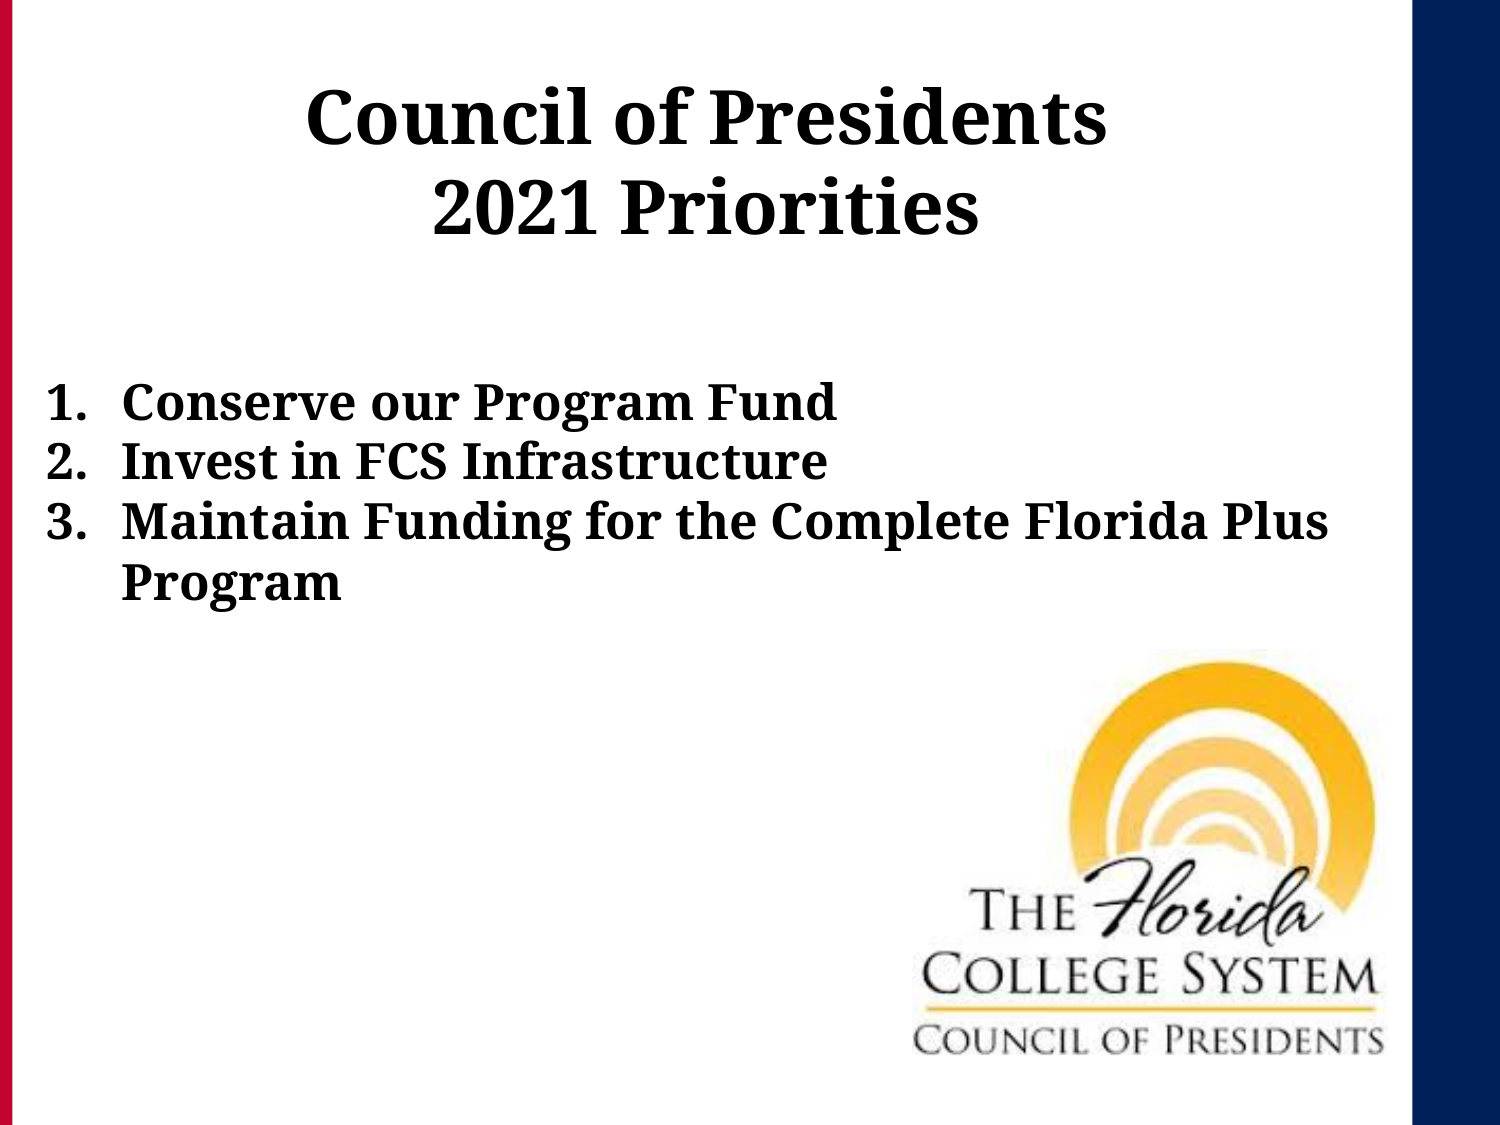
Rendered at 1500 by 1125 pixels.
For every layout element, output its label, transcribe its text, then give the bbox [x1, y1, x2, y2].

picture [912, 649, 1388, 1125]
text_box Council of Presidents 2021 Priorities Conserve our Program Fund Invest in FCS Infrastructure Maintain Funding for the Complete Florida Plus Program [32, 62, 1383, 678]
